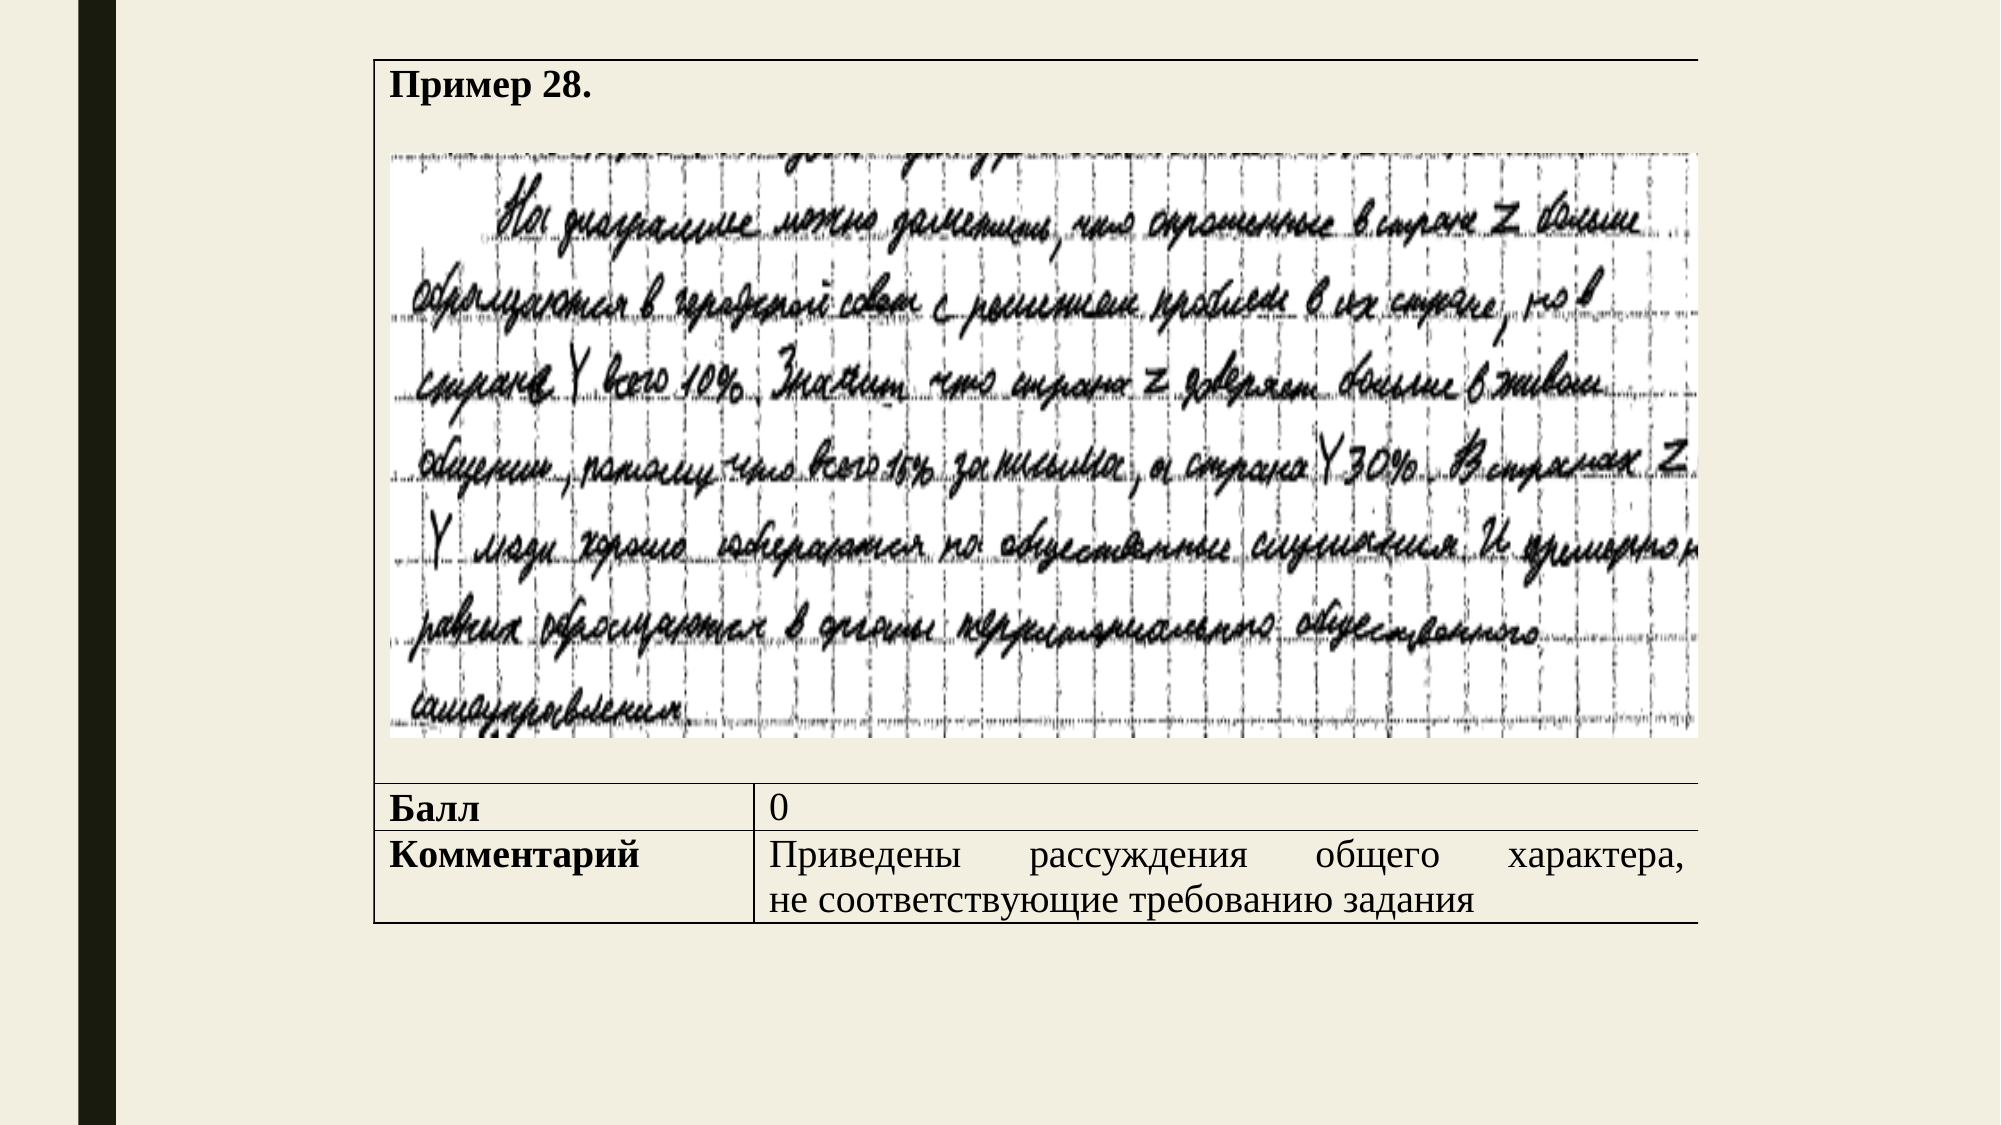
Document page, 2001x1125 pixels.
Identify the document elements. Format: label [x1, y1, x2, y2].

list [373, 59, 1699, 997]
